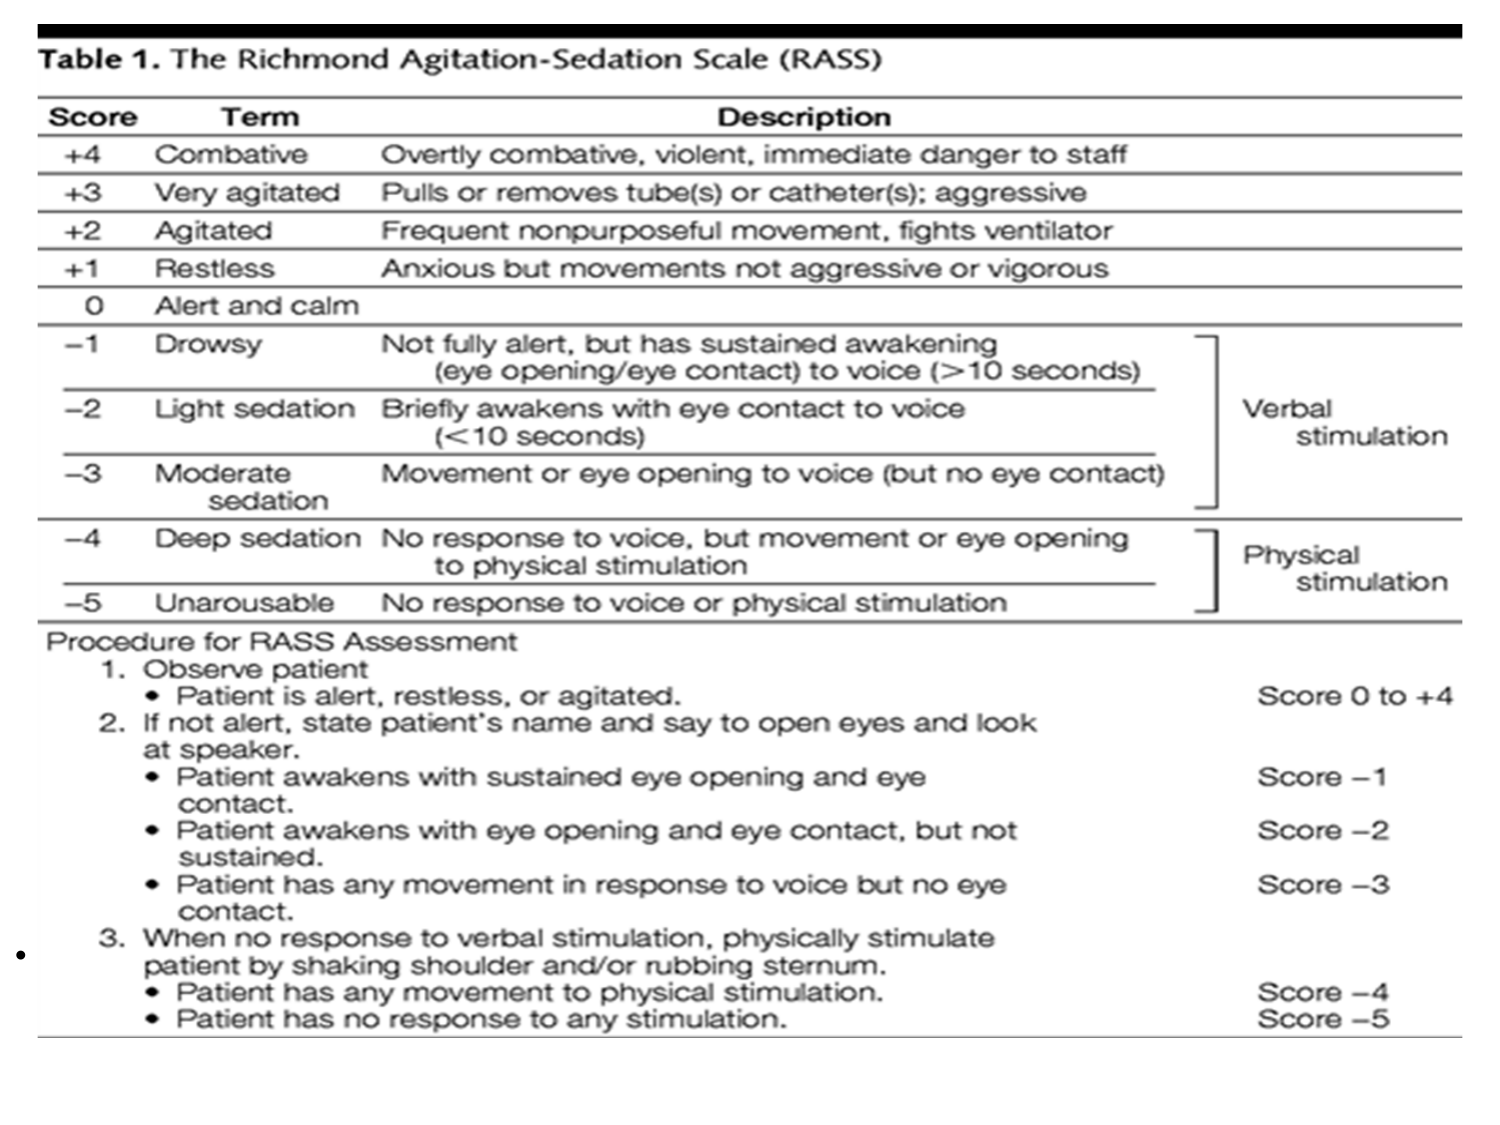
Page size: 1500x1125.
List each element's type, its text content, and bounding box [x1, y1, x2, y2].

list JAMA. 2003;289(22):2983-2991. doi:10.1001/jama.289.22.2983. [0, 262, 32, 1005]
picture [37, 24, 1463, 1038]
